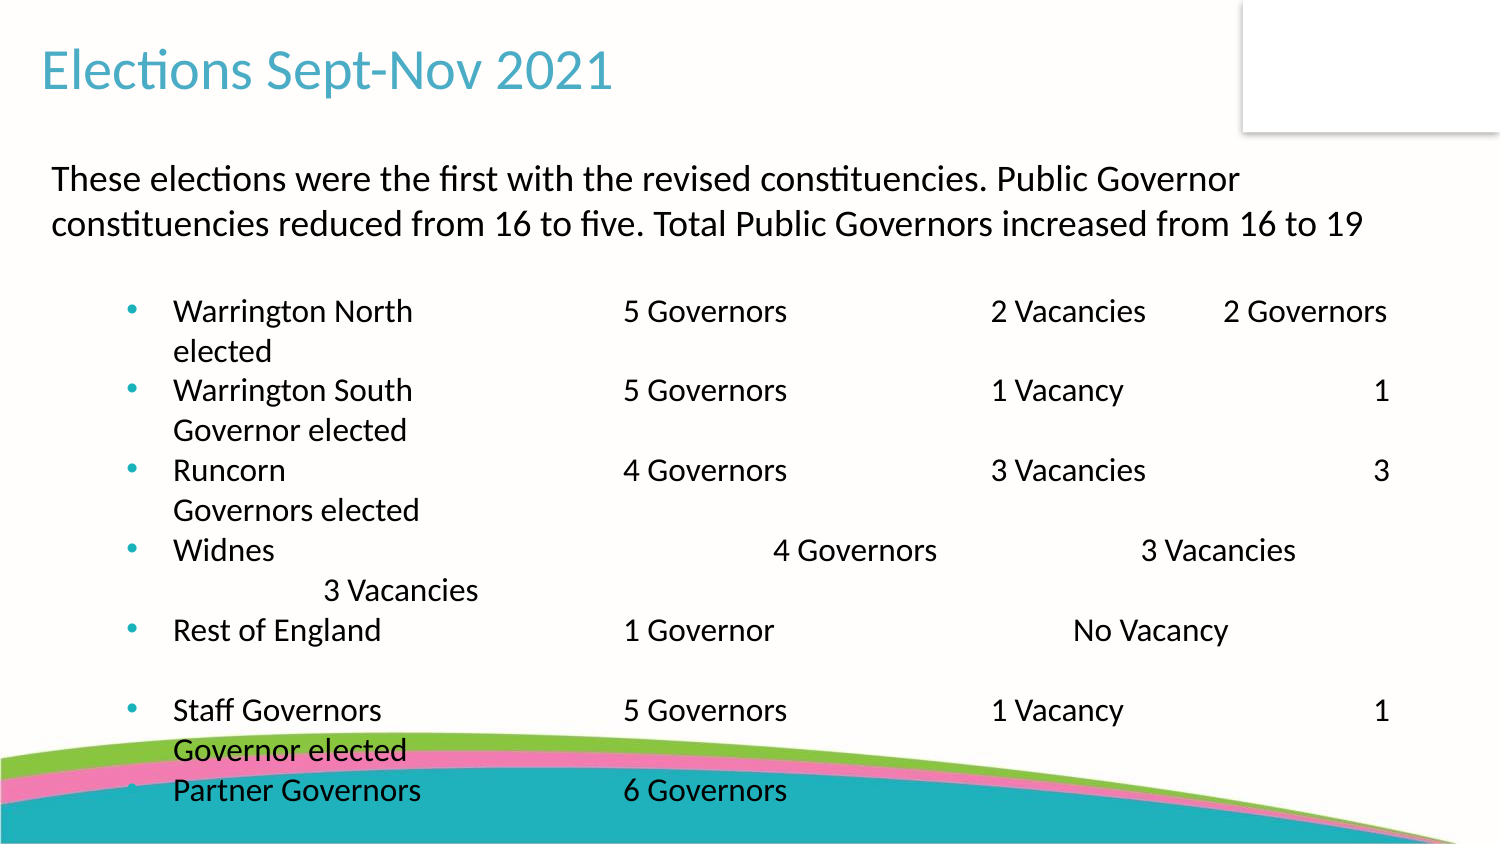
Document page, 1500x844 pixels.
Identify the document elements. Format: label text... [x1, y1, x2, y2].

text_box Elections Sept-Nov 2021 [27, 24, 1378, 165]
picture [0, 1, 1500, 844]
text_box These elections were the first with the revised constituencies. Public Governor constituencies reduced from 16 to five. Total Public Governors increased from 16 to 19 Warrington North 5 Governors 2 Vacancies 2 Governors elected Warrington South 5 Governors 1 Vacancy 1 Governor elected Runcorn 4 Governors 3 Vacancies 3 Governors elected Widnes 4 Governors 3 Vacancies 3 Vacancies Rest of England 1 Governor No Vacancy Staff Governors 5 Governors 1 Vacancy 1 Governor elected Partner Governors 6 Governors [36, 146, 1435, 816]
